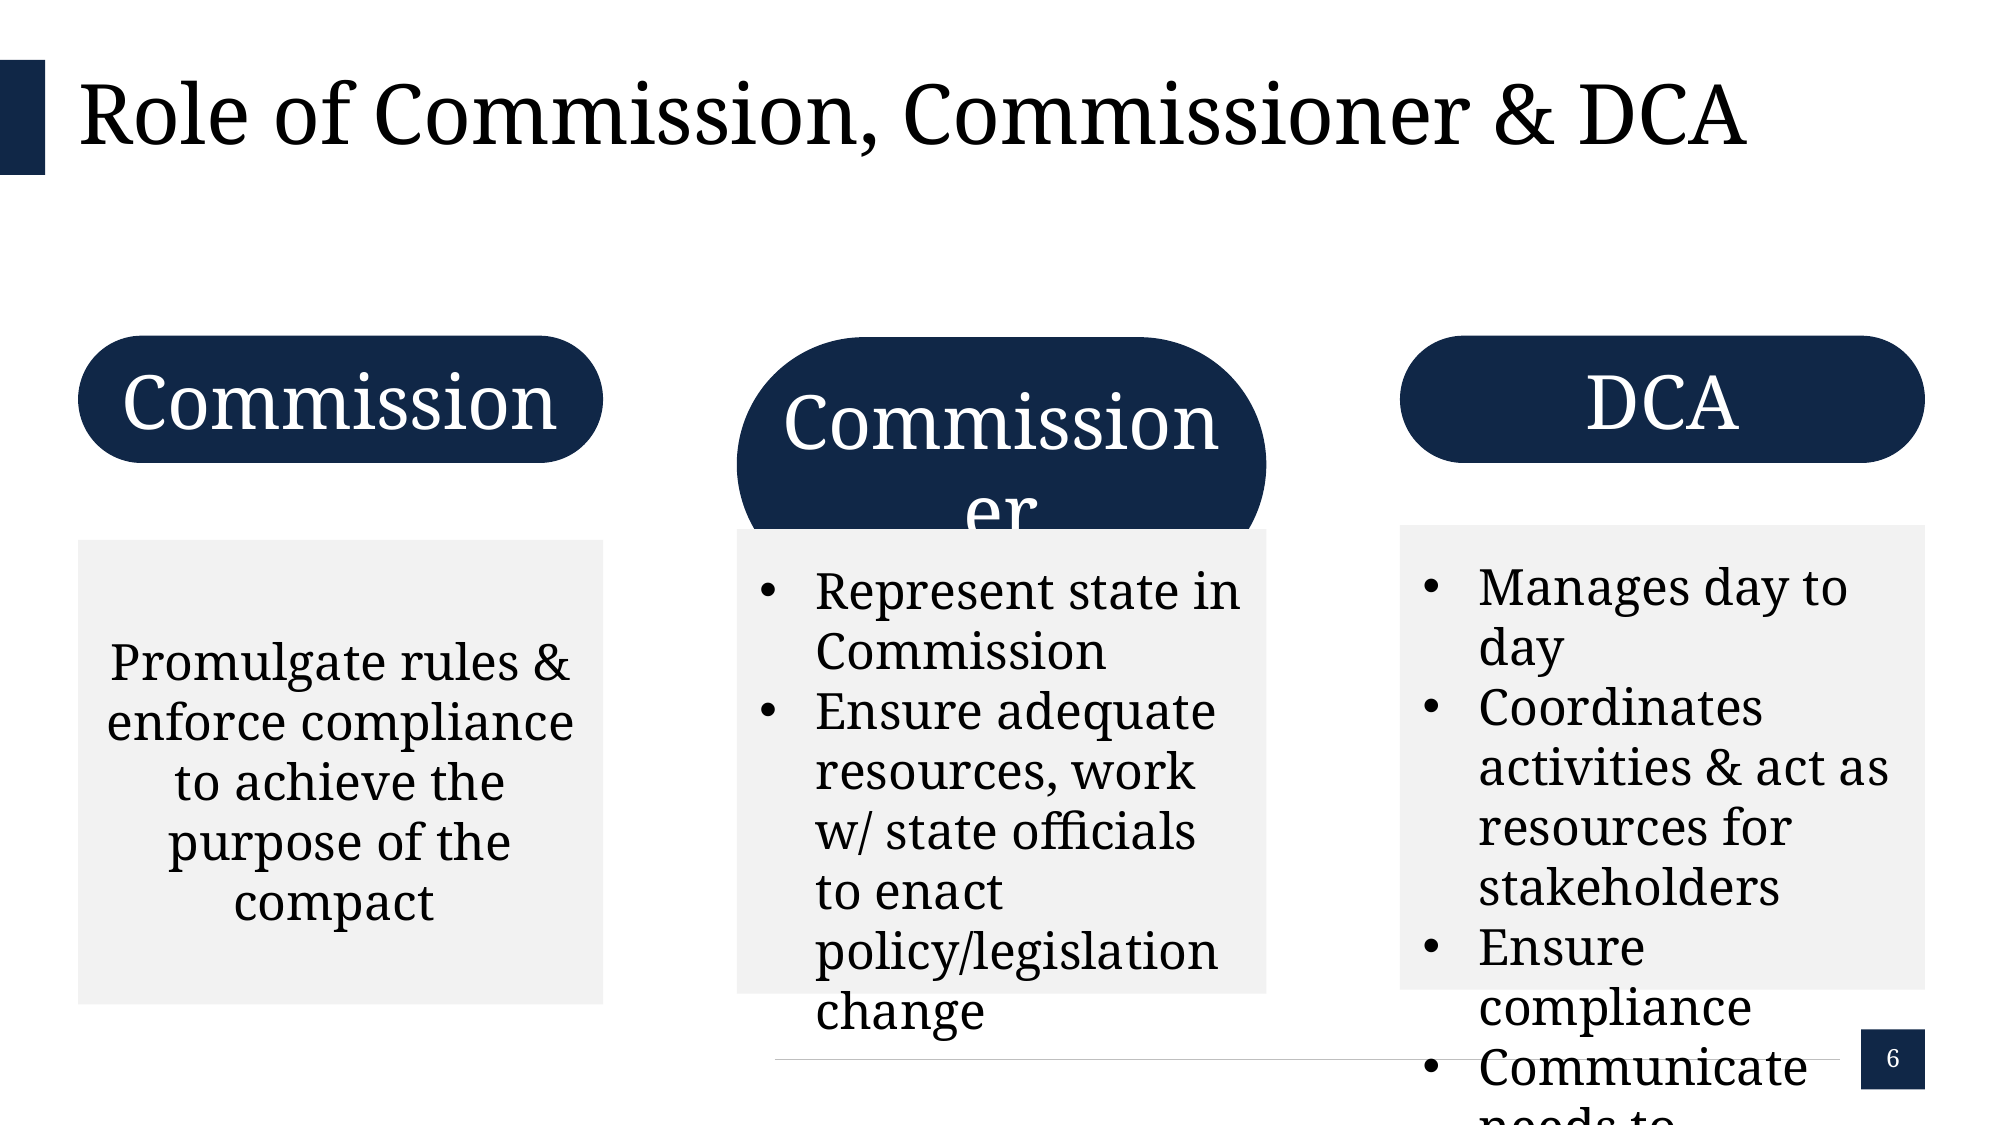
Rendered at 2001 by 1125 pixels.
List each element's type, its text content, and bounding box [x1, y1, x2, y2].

text_box Promulgate rules & enforce compliance to achieve the purpose of the compact [77, 539, 604, 1005]
text_box Commission [78, 335, 604, 463]
slide_number 6 [1861, 1029, 1925, 1090]
text_box Commissioner [736, 337, 1267, 528]
text_box Manages day to day Coordinates activities & act as resources for stakeholders Ensure compliance Communicate needs to Commissioner [1399, 524, 1926, 991]
text_box Represent state in Commission Ensure adequate resources, work w/ state officials to enact policy/legislation change [736, 528, 1267, 995]
text_box [0, 59, 46, 176]
title Role of Commission, Commissioner & DCA [78, 59, 1925, 175]
text_box DCA [1399, 335, 1925, 463]
